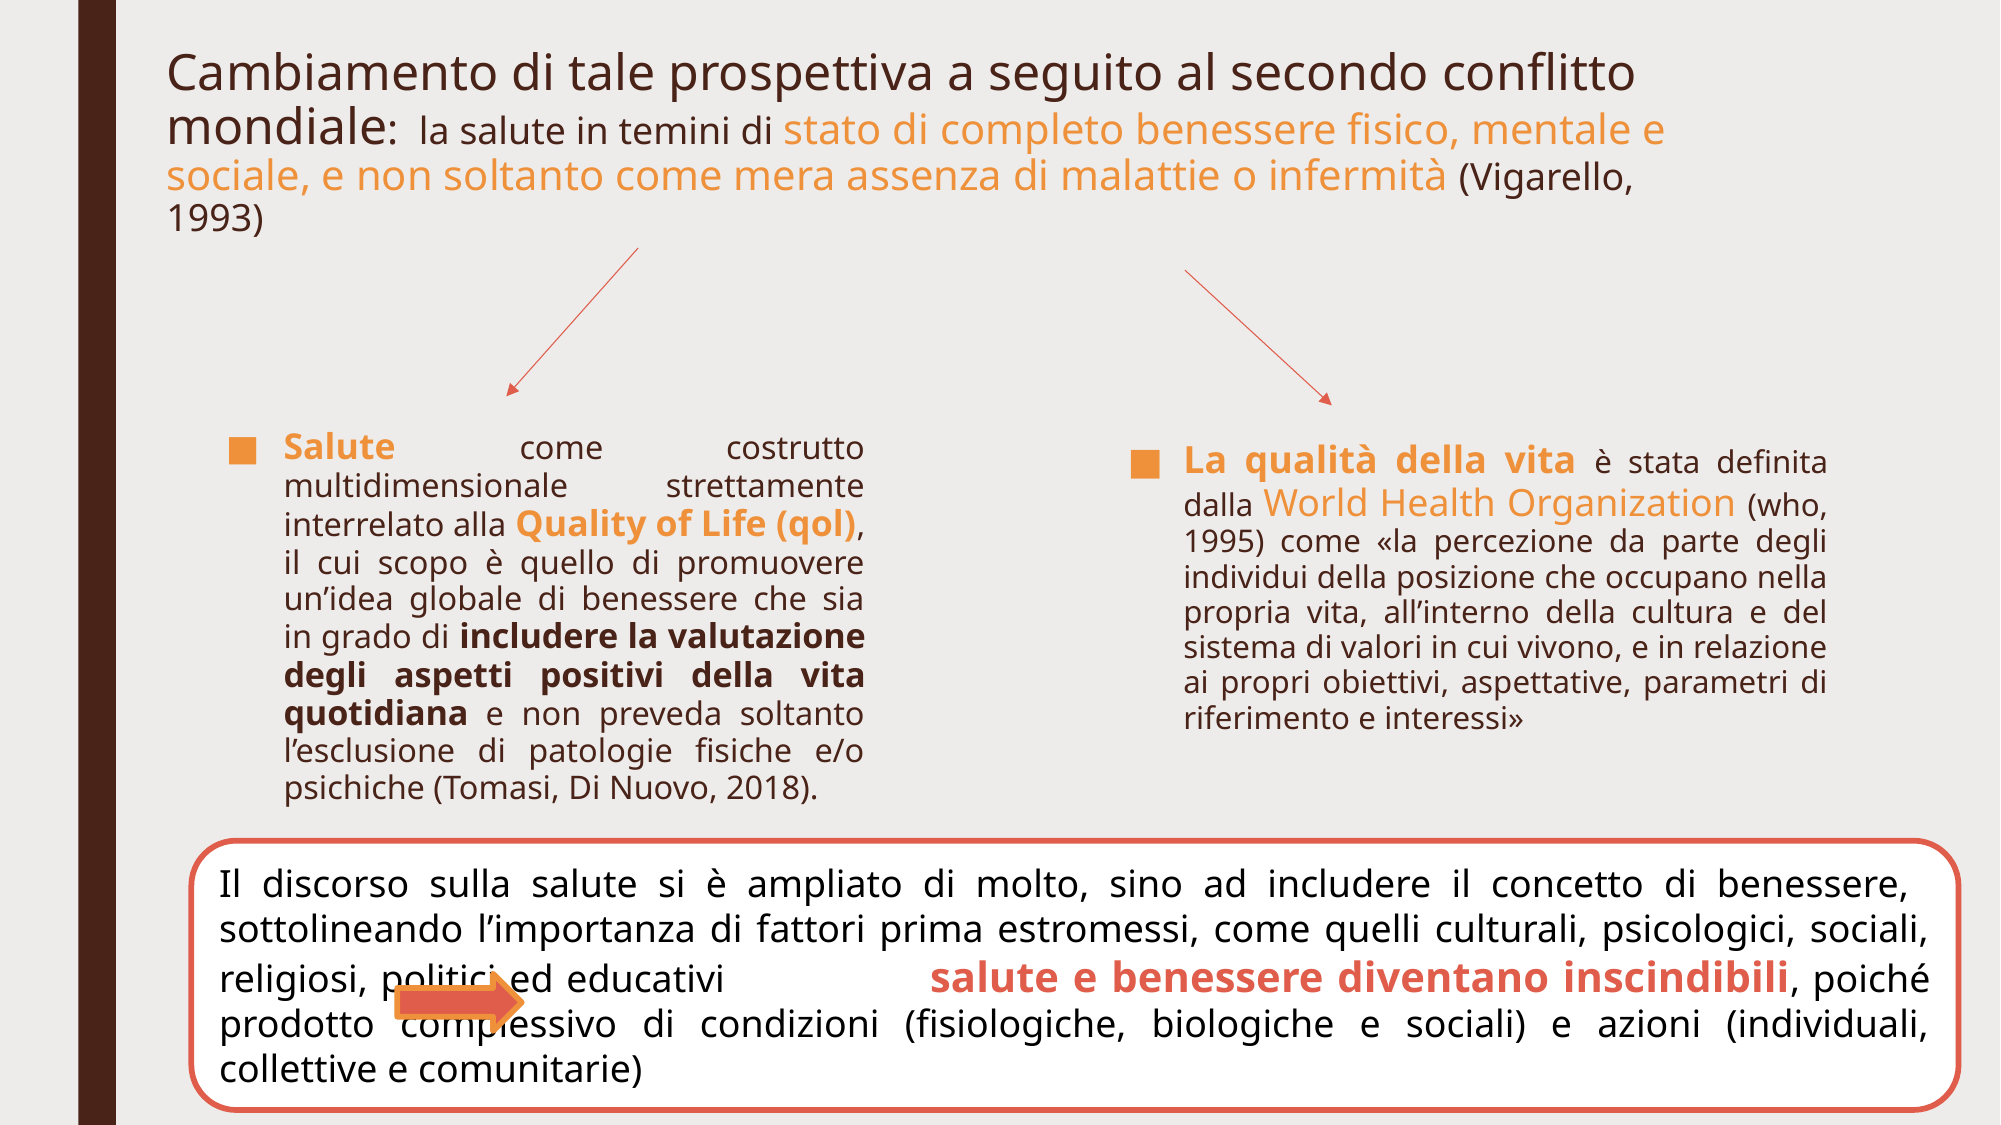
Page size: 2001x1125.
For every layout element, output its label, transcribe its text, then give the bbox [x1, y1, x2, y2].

list La qualità della vita è stata definita dalla World Health Organization (who, 1995) come «la percezione da parte degli individui della posizione che occupano nella propria vita, all’interno della cultura e del sistema di valori in cui vivono, e in relazione ai propri obiettivi, aspettative, parametri di riferimento e interessi» [1112, 432, 1844, 756]
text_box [1184, 270, 1332, 406]
title Cambiamento di tale prospettiva a seguito al secondo conflitto mondiale: la salute in temini di stato di completo benessere fisico, mentale e sociale, e non soltanto come mera assenza di malattie o infermità (Vigarello, 1993) [151, 40, 1727, 285]
list Salute come costrutto multidimensionale strettamente interrelato alla Quality of Life (qol), il cui scopo è quello di promuovere un’idea globale di benessere che sia in grado di includere la valutazione degli aspetti positivi della vita quotidiana e non preveda soltanto l’esclusione di patologie fisiche e/o psichiche (Tomasi, Di Nuovo, 2018). [210, 420, 881, 841]
text_box Il discorso sulla salute si è ampliato di molto, sino ad includere il concetto di benessere, sottolineando l’importanza di fattori prima estromessi, come quelli culturali, psicologici, sociali, religiosi, politici ed educativi salute e benessere diventano inscindibili, poiché prodotto complessivo di condizioni (fisiologiche, biologiche e sociali) e azioni (individuali, collettive e comunitarie) [188, 837, 1962, 1113]
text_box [506, 247, 639, 397]
text_box [394, 970, 525, 1034]
